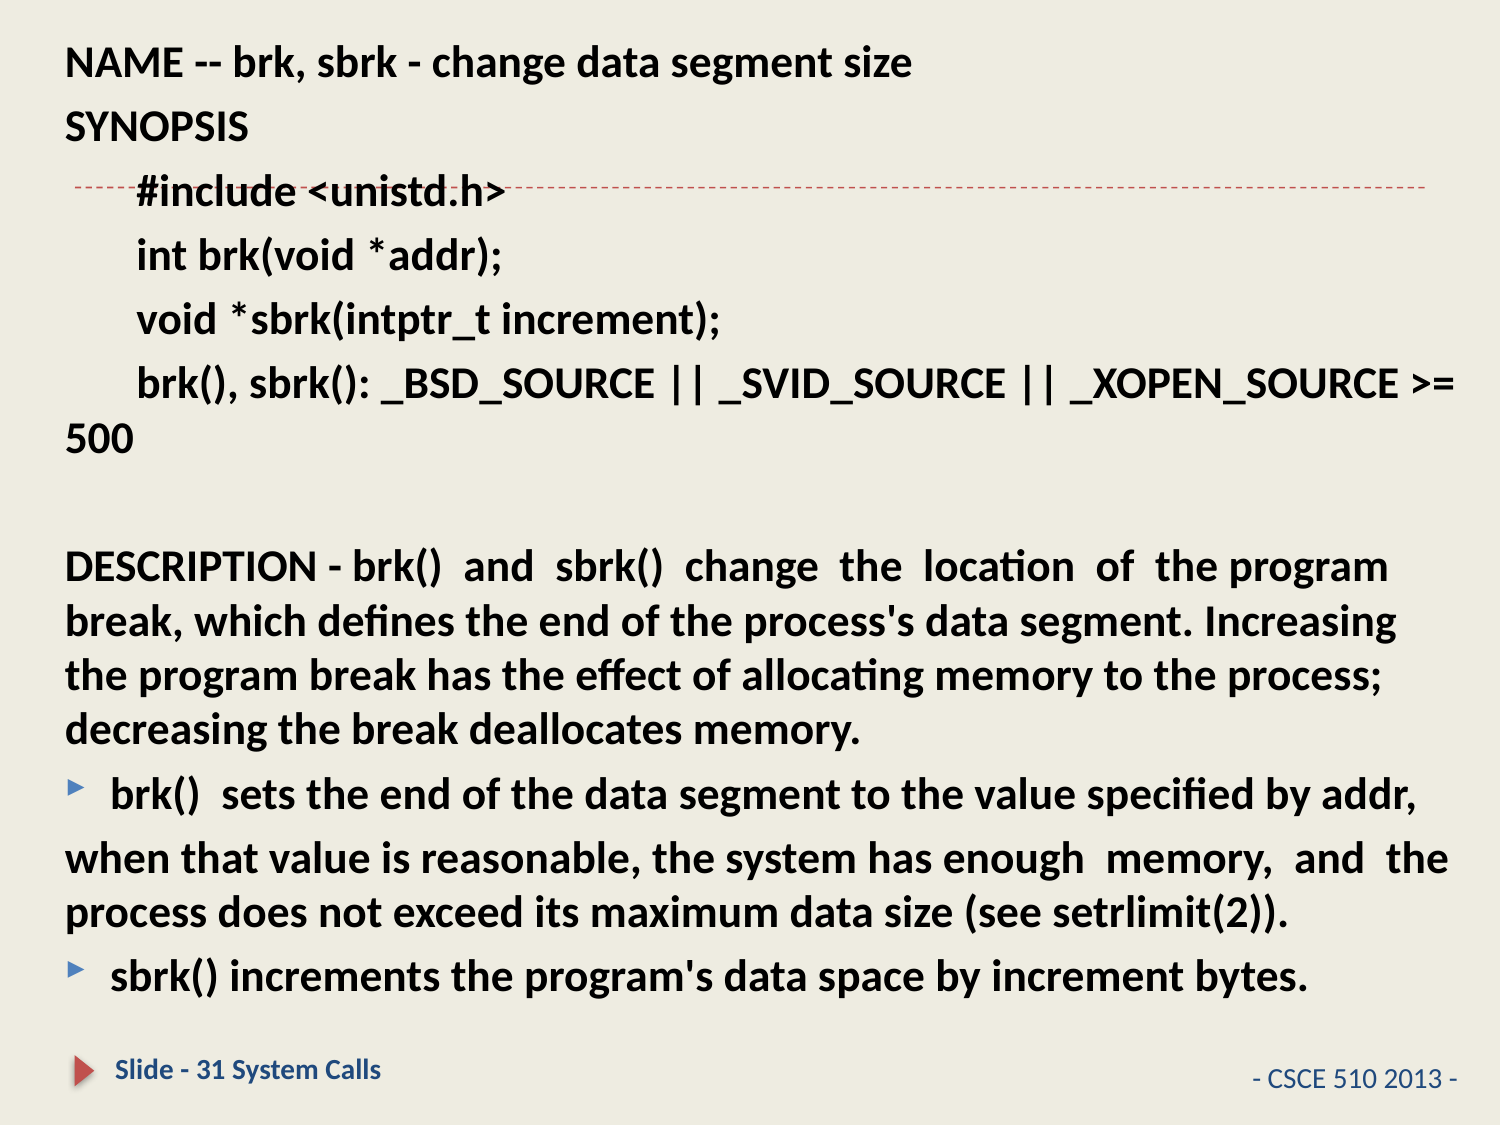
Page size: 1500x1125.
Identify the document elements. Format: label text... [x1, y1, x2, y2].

list NAME -- brk, sbrk - change data segment size SYNOPSIS #include <unistd.h> int brk(void *addr); void *sbrk(intptr_t increment); brk(), sbrk(): _BSD_SOURCE || _SVID_SOURCE || _XOPEN_SOURCE >= 500 DESCRIPTION - brk() and sbrk() change the location of the program break, which defines the end of the process's data segment. Increasing the program break has the effect of allocating memory to the process; decreasing the break deallocates memory. brk() sets the end of the data segment to the value specified by addr, when that value is reasonable, the system has enough memory, and the process does not exceed its maximum data size (see setrlimit(2)). sbrk() increments the program's data space by increment bytes. [50, 24, 1475, 1010]
slide_number Slide - 31 System Calls [100, 1042, 426, 1103]
slide_number - CSCE 510 2013 - [1237, 1052, 1488, 1113]
